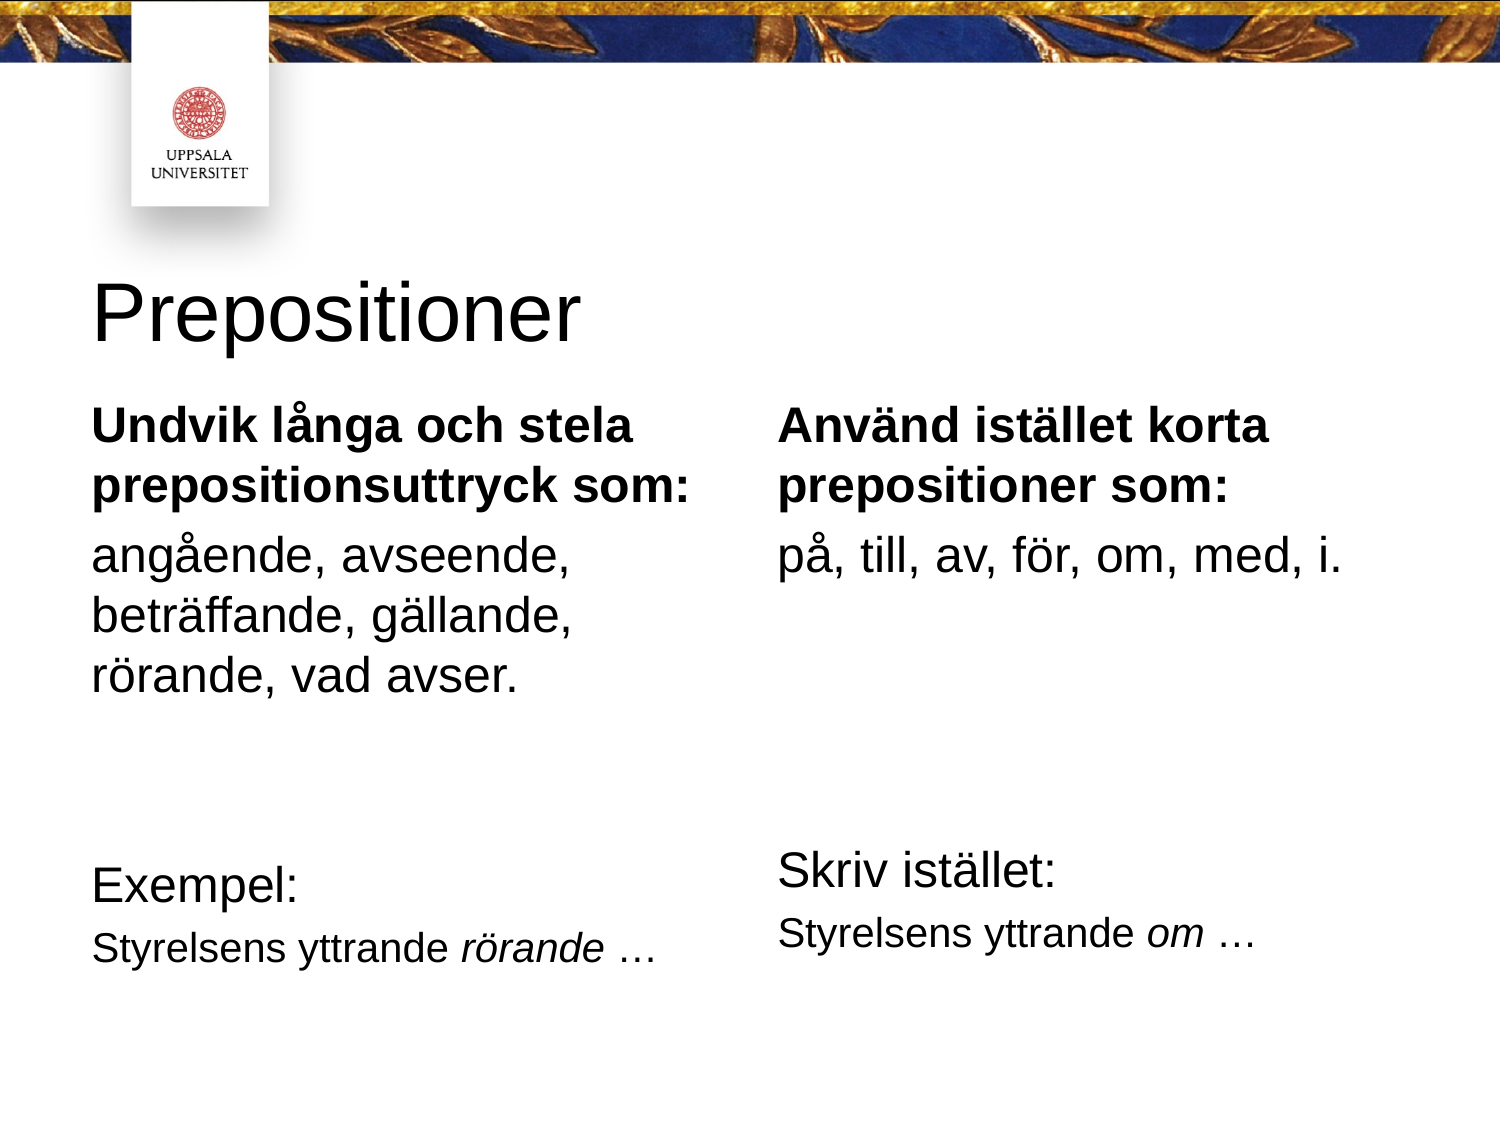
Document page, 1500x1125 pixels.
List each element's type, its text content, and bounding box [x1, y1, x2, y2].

list Använd istället korta prepositioner som: på, till, av, för, om, med, i. Skriv istället: Styrelsens yttrande om … [762, 385, 1425, 1083]
title Prepositioner [76, 219, 1425, 398]
list Undvik långa och stela prepositionsuttryck som: angående, avseende, beträffande, gällande, rörande, vad avser. Exempel: Styrelsens yttrande rörande … [76, 385, 740, 1083]
picture [0, 0, 1500, 1125]
